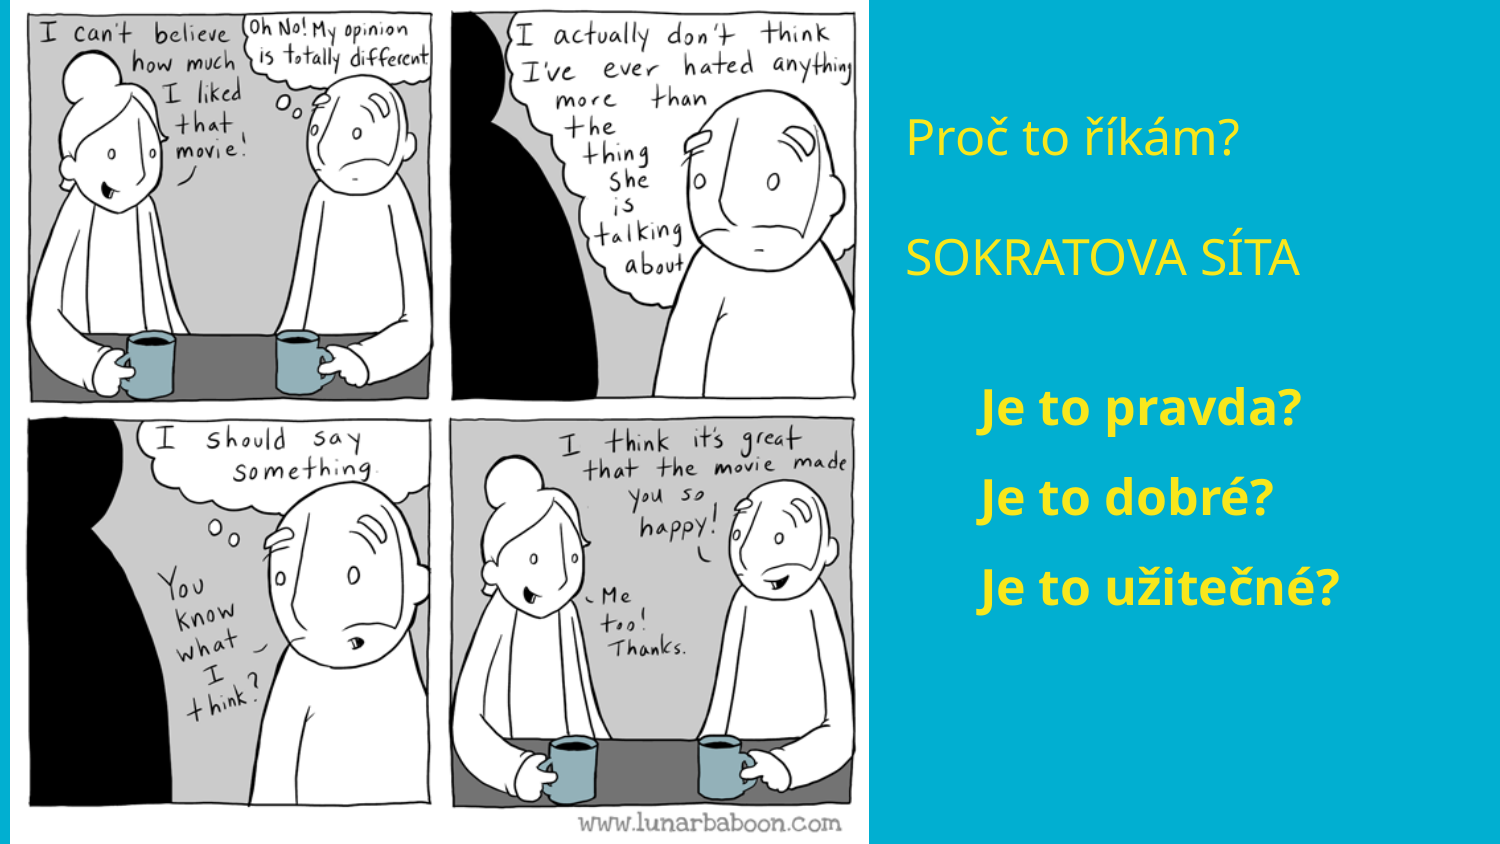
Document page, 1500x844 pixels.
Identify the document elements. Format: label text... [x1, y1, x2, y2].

picture [10, 0, 870, 844]
text_box Proč to říkám? SOKRATOVA SÍTA Je to pravda? Je to dobré? Je to užitečné? [889, 90, 1476, 747]
